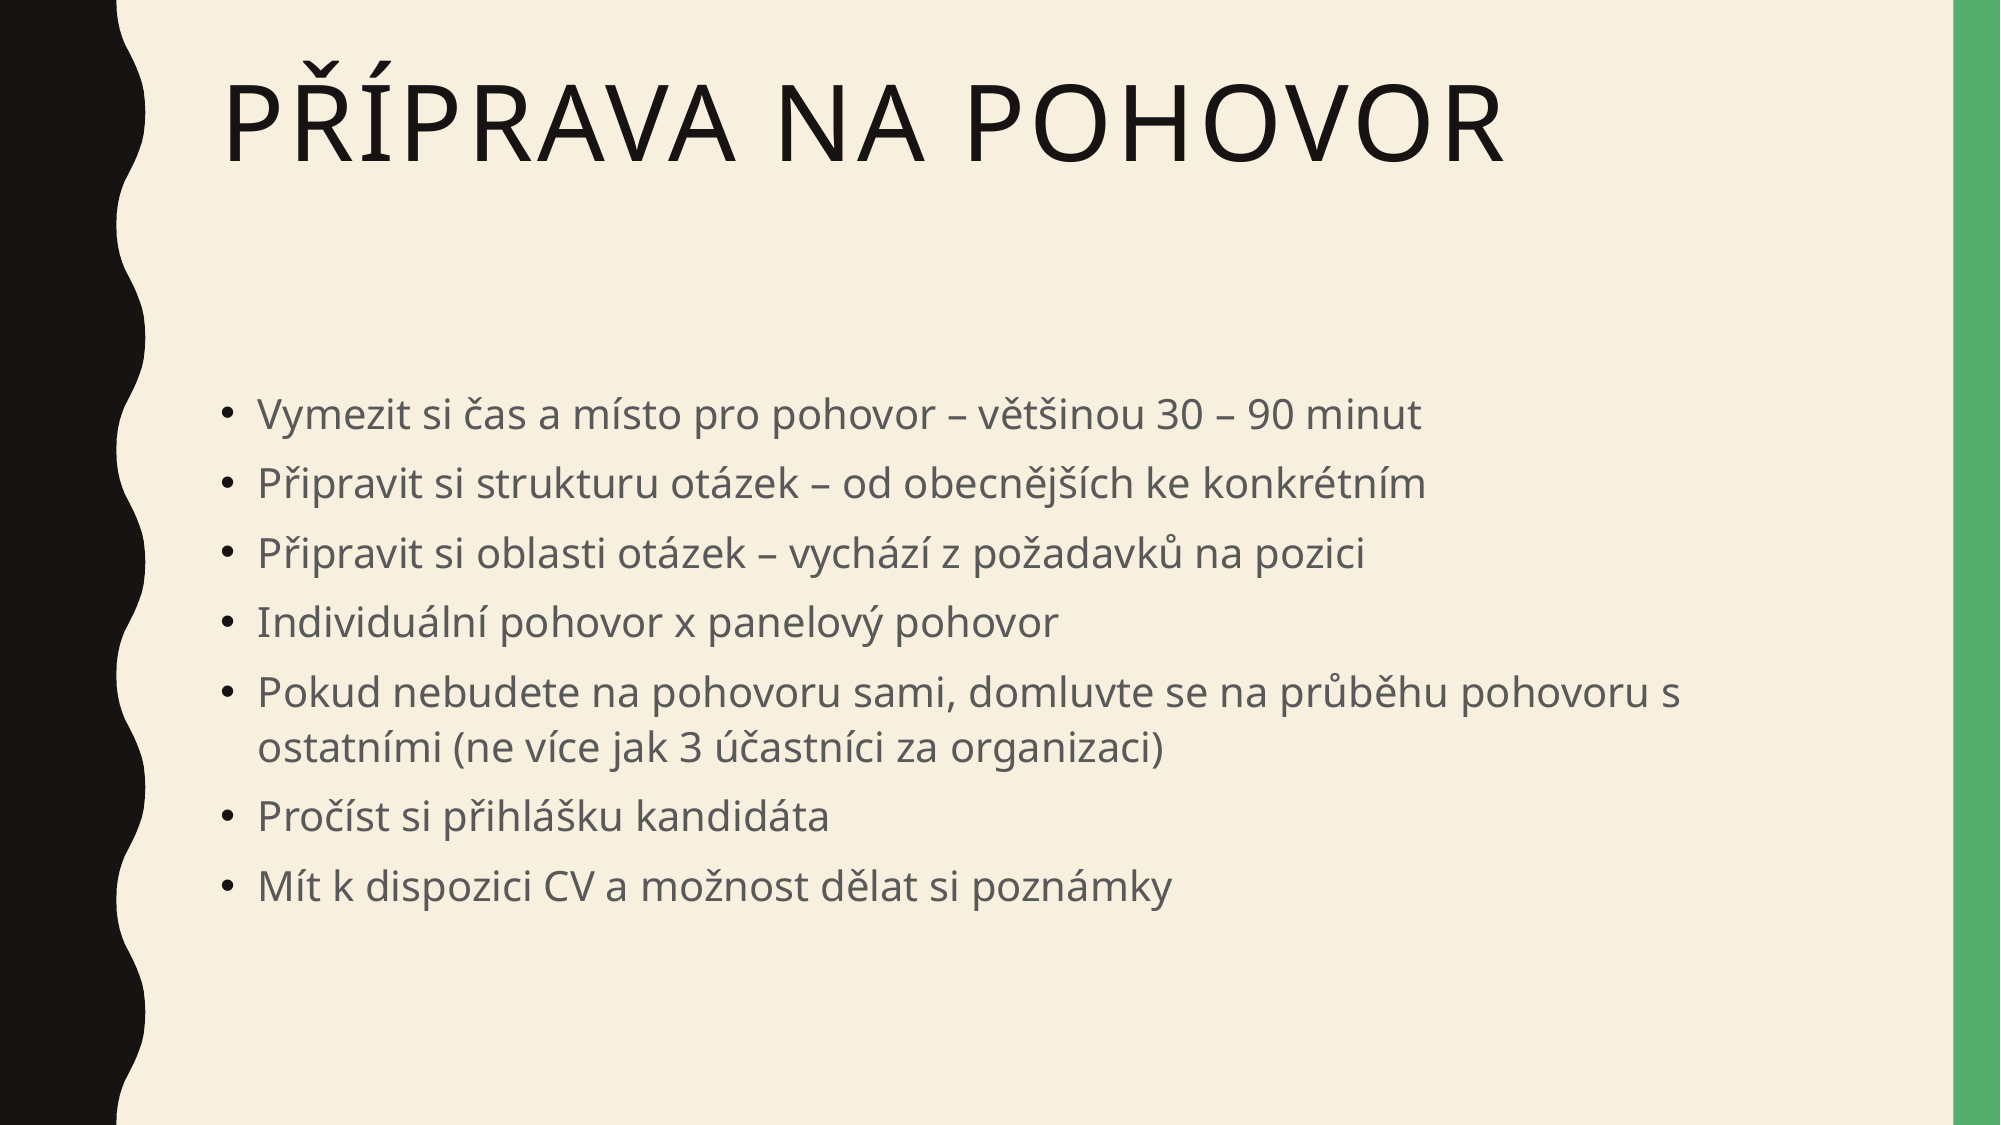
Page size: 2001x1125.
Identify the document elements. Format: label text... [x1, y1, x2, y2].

title Příprava na pohovor [205, 62, 1875, 308]
list Vymezit si čas a místo pro pohovor – většinou 30 – 90 minut Připravit si strukturu otázek – od obecnějších ke konkrétním Připravit si oblasti otázek – vychází z požadavků na pozici Individuální pohovor x panelový pohovor Pokud nebudete na pohovoru sami, domluvte se na průběhu pohovoru s ostatními (ne více jak 3 účastníci za organizaci) Pročíst si přihlášku kandidáta Mít k dispozici CV a možnost dělat si poznámky [205, 375, 1875, 965]
